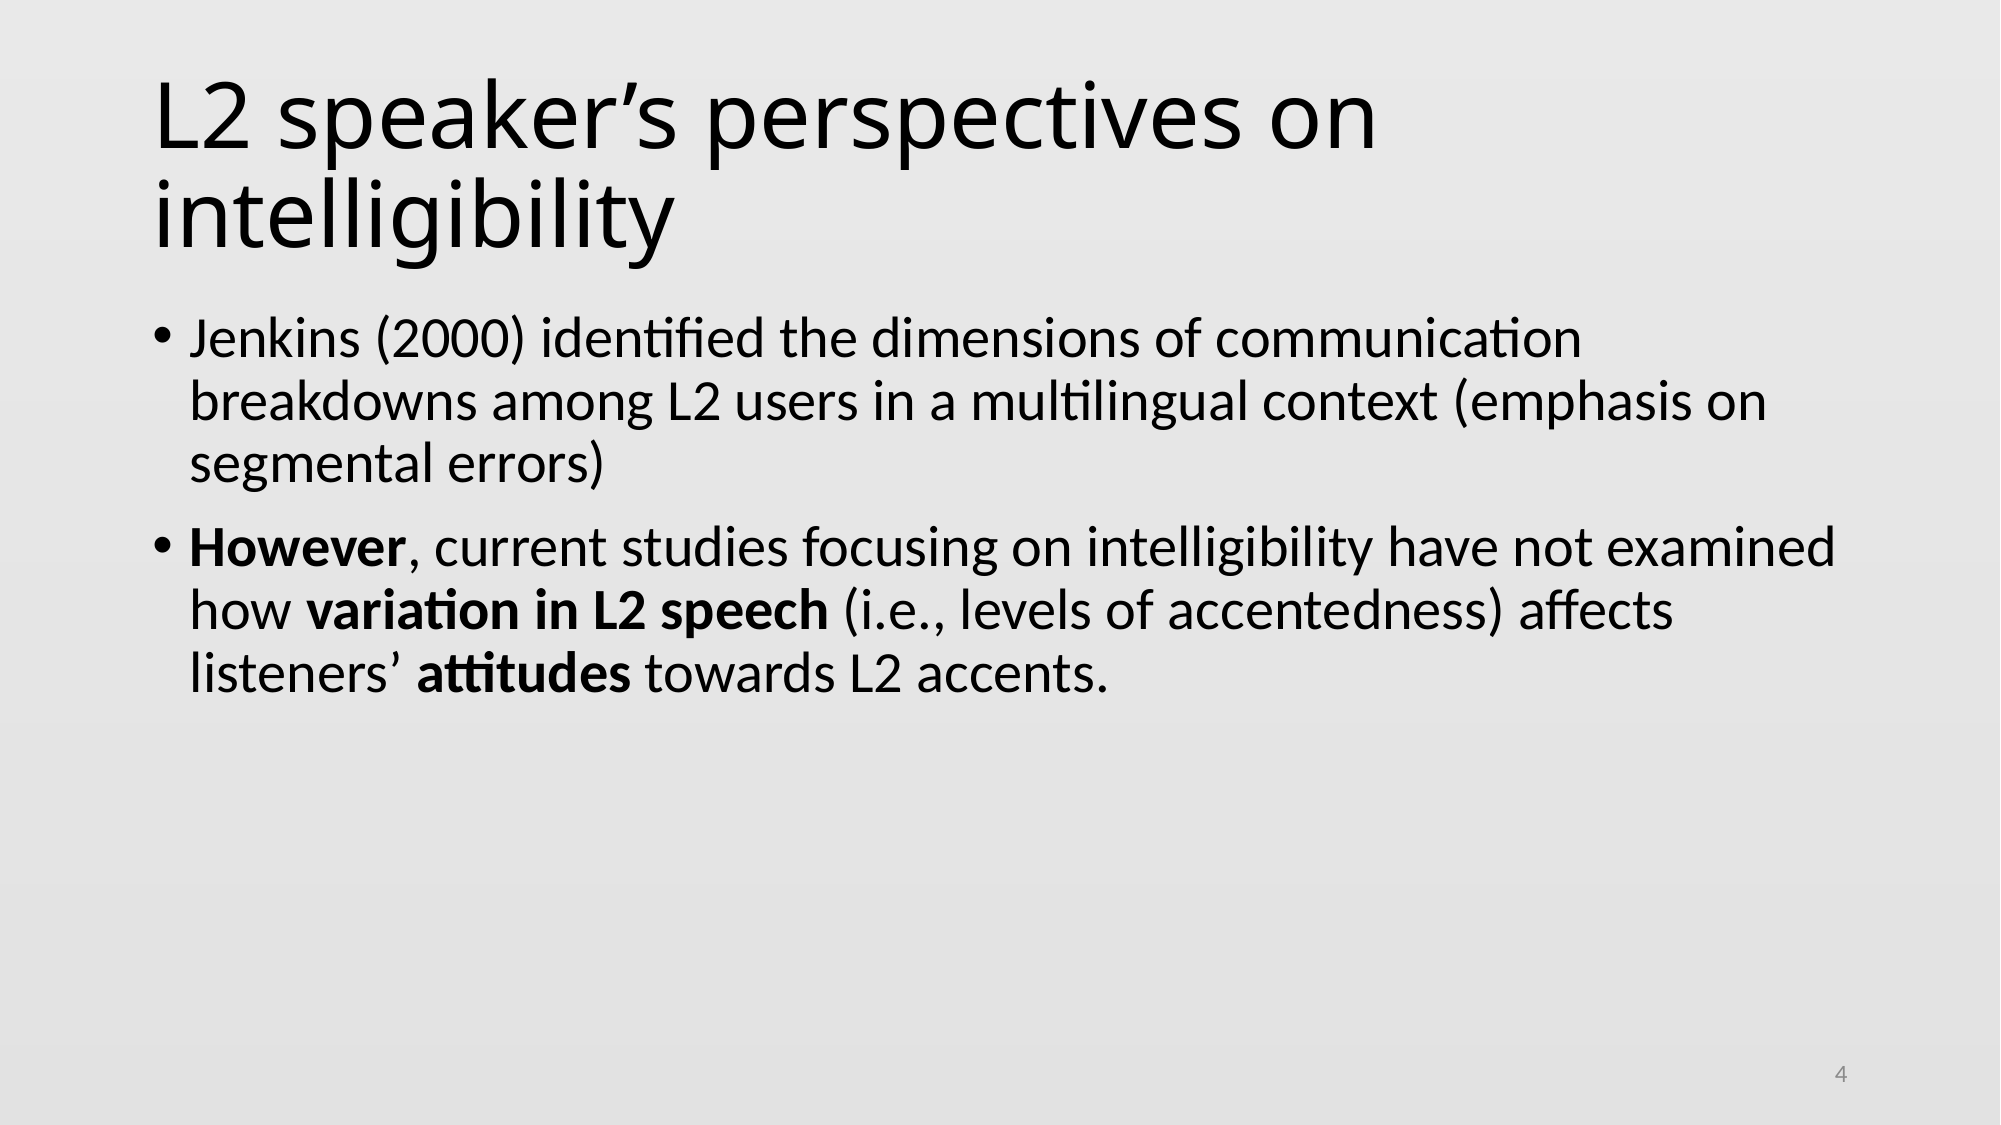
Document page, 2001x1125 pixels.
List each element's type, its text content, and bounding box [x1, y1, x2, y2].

title L2 speaker’s perspectives on intelligibility [137, 59, 1863, 278]
list Jenkins (2000) identified the dimensions of communication breakdowns among L2 users in a multilingual context (emphasis on segmental errors) However, current studies focusing on intelligibility have not examined how variation in L2 speech (i.e., levels of accentedness) affects listeners’ attitudes towards L2 accents. [137, 299, 1863, 1014]
slide_number 4 [1412, 1042, 1863, 1103]
